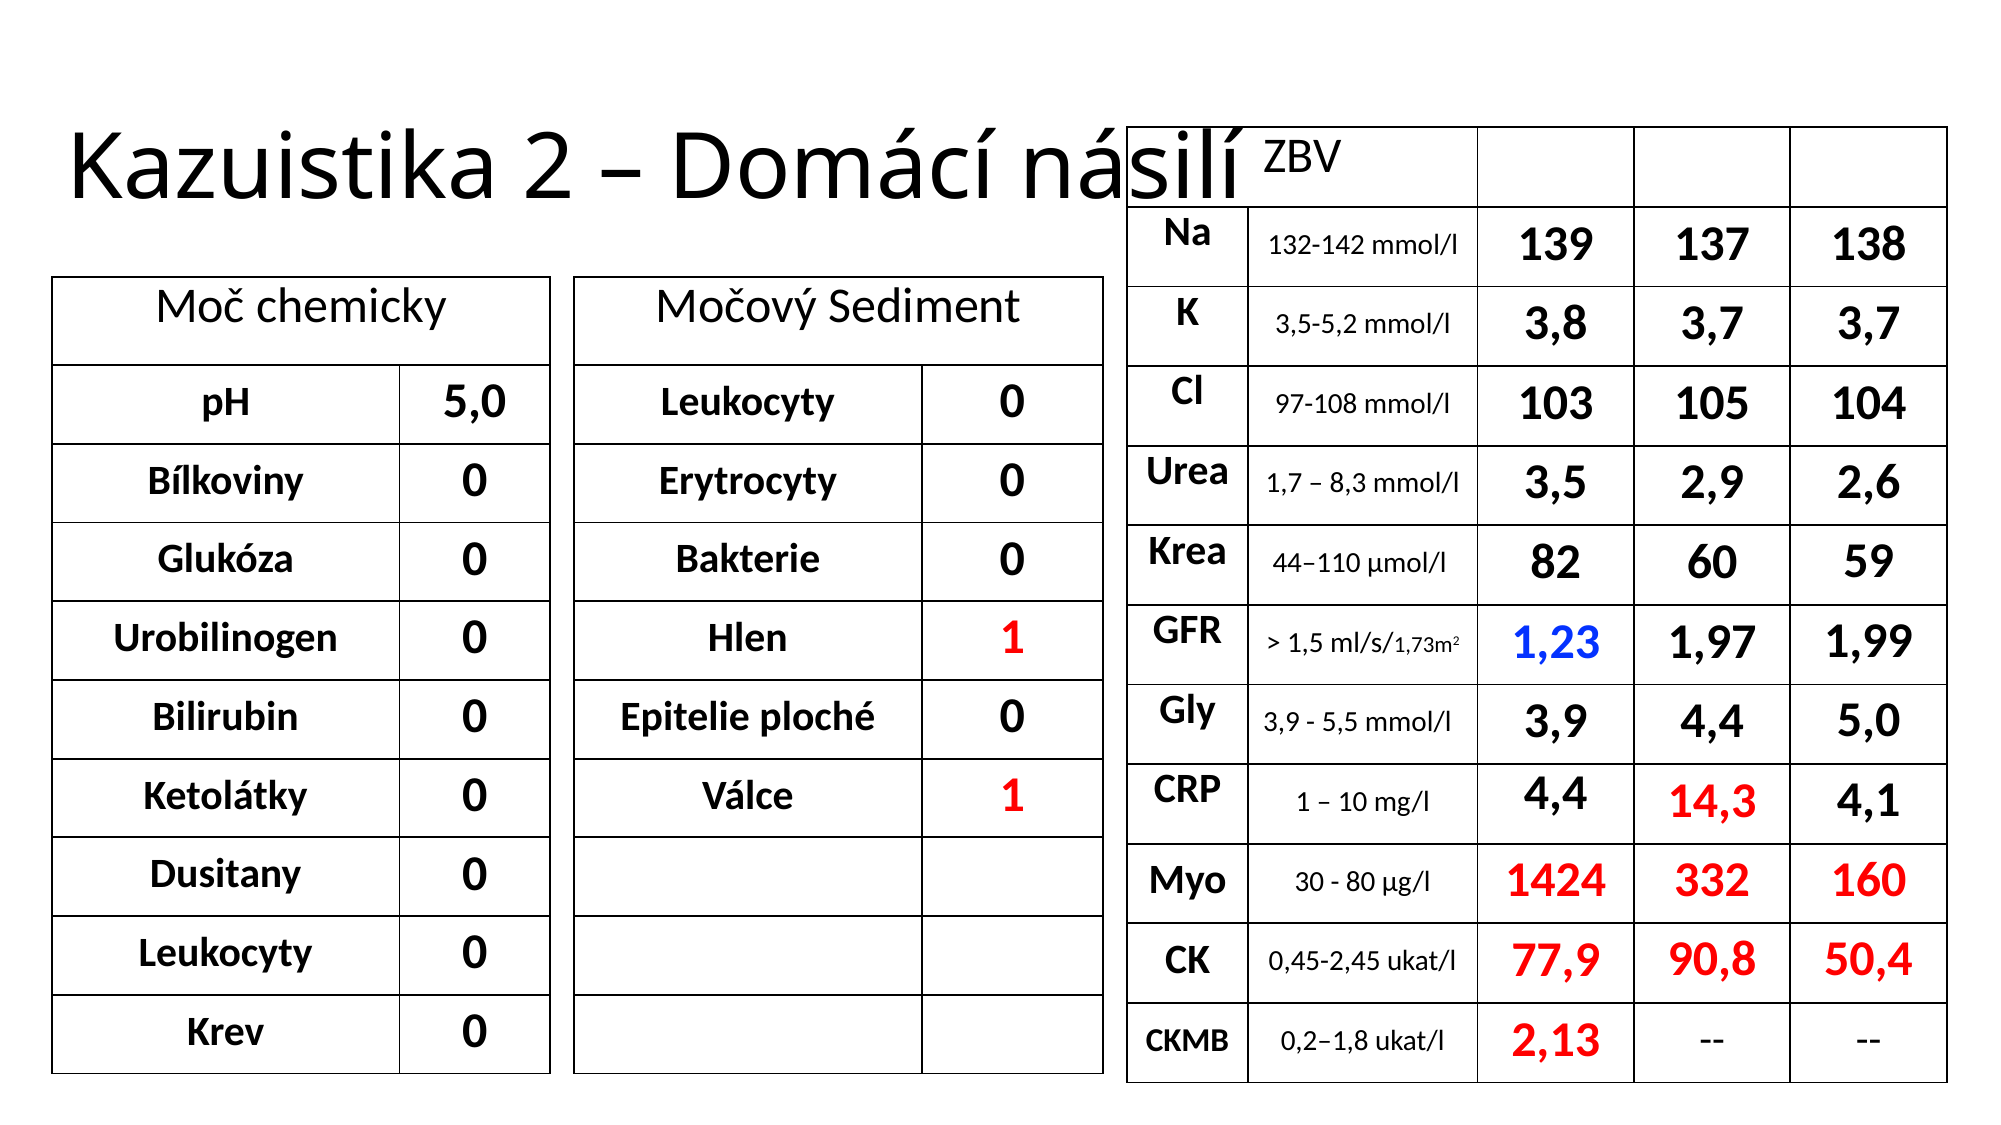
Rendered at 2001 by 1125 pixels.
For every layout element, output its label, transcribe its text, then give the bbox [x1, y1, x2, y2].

table_header [1791, 128, 1946, 206]
table_cell 30 - 80 µg/l [1249, 845, 1477, 922]
table_cell 3,8 [1478, 287, 1633, 365]
table_cell 3,9 [1478, 685, 1633, 763]
table_cell 50,4 [1791, 924, 1946, 1002]
table_cell 0,2–1,8 ukat/l [1249, 1004, 1477, 1082]
table_cell 160 [1791, 845, 1946, 922]
table_cell 1,7 – 8,3 mmol/l [1249, 447, 1477, 524]
table_cell 105 [1635, 367, 1789, 445]
table_cell 44–110 μmol/l [1249, 526, 1477, 604]
table_cell 0 [400, 760, 549, 836]
table_cell 97-108 mmol/l [1249, 367, 1477, 445]
table_header [1478, 128, 1633, 206]
table_cell 0 [400, 523, 549, 600]
table_cell [575, 917, 921, 994]
table_cell 0 [400, 681, 549, 758]
table_cell Urea [1128, 447, 1247, 524]
table_cell 3,5 [1478, 447, 1633, 524]
table_cell 1 – 10 mg/l [1249, 765, 1477, 843]
table_cell Urobilinogen [53, 602, 399, 679]
table_header Moč chemicky [53, 278, 549, 364]
table_cell 0 [400, 917, 549, 994]
table_cell CRP [1128, 765, 1247, 843]
table_cell 14,3 [1635, 765, 1789, 843]
table_cell [923, 996, 1102, 1073]
table_cell 0 [400, 838, 549, 915]
table_cell 4,1 [1791, 765, 1946, 843]
table_cell 90,8 [1635, 924, 1789, 1002]
title Kazuistika 2 – Domácí násilí [51, 59, 1777, 278]
table_cell 5,0 [1791, 685, 1946, 763]
table_cell > 1,5 ml/s/1,73m2 [1249, 606, 1477, 684]
table_cell 2,6 [1791, 447, 1946, 524]
table_cell Gly [1128, 685, 1247, 763]
table_cell 4,4 [1478, 765, 1633, 843]
table_cell 0 [400, 996, 549, 1073]
table_cell Bilirubin [53, 681, 399, 758]
table_cell 103 [1478, 367, 1633, 445]
table_cell Válce [575, 760, 921, 836]
table_cell Bílkoviny [53, 445, 399, 522]
table_cell 0,45-2,45 ukat/l [1249, 924, 1477, 1002]
table_cell Epitelie ploché [575, 681, 921, 758]
table_cell 2,9 [1635, 447, 1789, 524]
table_cell 1 [923, 760, 1102, 836]
table_cell 3,9 - 5,5 mmol/l [1249, 685, 1477, 763]
table_cell 0 [923, 681, 1102, 758]
table_cell CKMB [1128, 1004, 1247, 1082]
table_cell 59 [1791, 526, 1946, 604]
table_cell Hlen [575, 602, 921, 679]
table_cell 1,97 [1635, 606, 1789, 684]
table_cell 82 [1478, 526, 1633, 604]
table_cell Glukóza [53, 523, 399, 600]
table_cell K [1128, 287, 1247, 365]
table_cell 77,9 [1478, 924, 1633, 1002]
table_cell 0 [400, 602, 549, 679]
table_cell 0 [923, 366, 1102, 443]
table_cell 3,7 [1635, 287, 1789, 365]
table_cell 137 [1635, 208, 1789, 286]
table_cell 139 [1478, 208, 1633, 286]
table_cell [923, 917, 1102, 994]
table_cell 2,13 [1478, 1004, 1633, 1082]
table_cell Leukocyty [575, 366, 921, 443]
table_cell -- [1635, 1004, 1789, 1082]
table_cell 5,0 [400, 366, 549, 443]
table_cell [575, 996, 921, 1073]
table_cell Krea [1128, 526, 1247, 604]
table_cell 332 [1635, 845, 1789, 922]
table_header ZBV [1128, 128, 1477, 206]
table_cell 0 [923, 445, 1102, 522]
table_cell -- [1791, 1004, 1946, 1082]
table_cell 4,4 [1635, 685, 1789, 763]
table_cell 0 [400, 445, 549, 522]
table_cell Dusitany [53, 838, 399, 915]
table_cell Krev [53, 996, 399, 1073]
table_cell Erytrocyty [575, 445, 921, 522]
table_cell [575, 838, 921, 915]
table_cell 1,23 [1478, 606, 1633, 684]
table_header [1635, 128, 1789, 206]
table_cell CK [1128, 924, 1247, 1002]
table_cell 132-142 mmol/l [1249, 208, 1477, 286]
table_cell Na [1128, 208, 1247, 286]
table_cell Cl [1128, 367, 1247, 445]
table_cell 1,99 [1791, 606, 1946, 684]
table_cell 1424 [1478, 845, 1633, 922]
table_cell 0 [923, 523, 1102, 600]
table_cell GFR [1128, 606, 1247, 684]
table_cell 3,7 [1791, 287, 1946, 365]
table_header Močový Sediment [575, 278, 1102, 364]
table_cell 60 [1635, 526, 1789, 604]
table_cell 3,5-5,2 mmol/l [1249, 287, 1477, 365]
table_cell 104 [1791, 367, 1946, 445]
table_cell 138 [1791, 208, 1946, 286]
table_cell pH [53, 366, 399, 443]
table_cell 1 [923, 602, 1102, 679]
table_cell Ketolátky [53, 760, 399, 836]
table_cell Leukocyty [53, 917, 399, 994]
table_cell Bakterie [575, 523, 921, 600]
table_cell [923, 838, 1102, 915]
table_cell Myo [1128, 845, 1247, 922]
